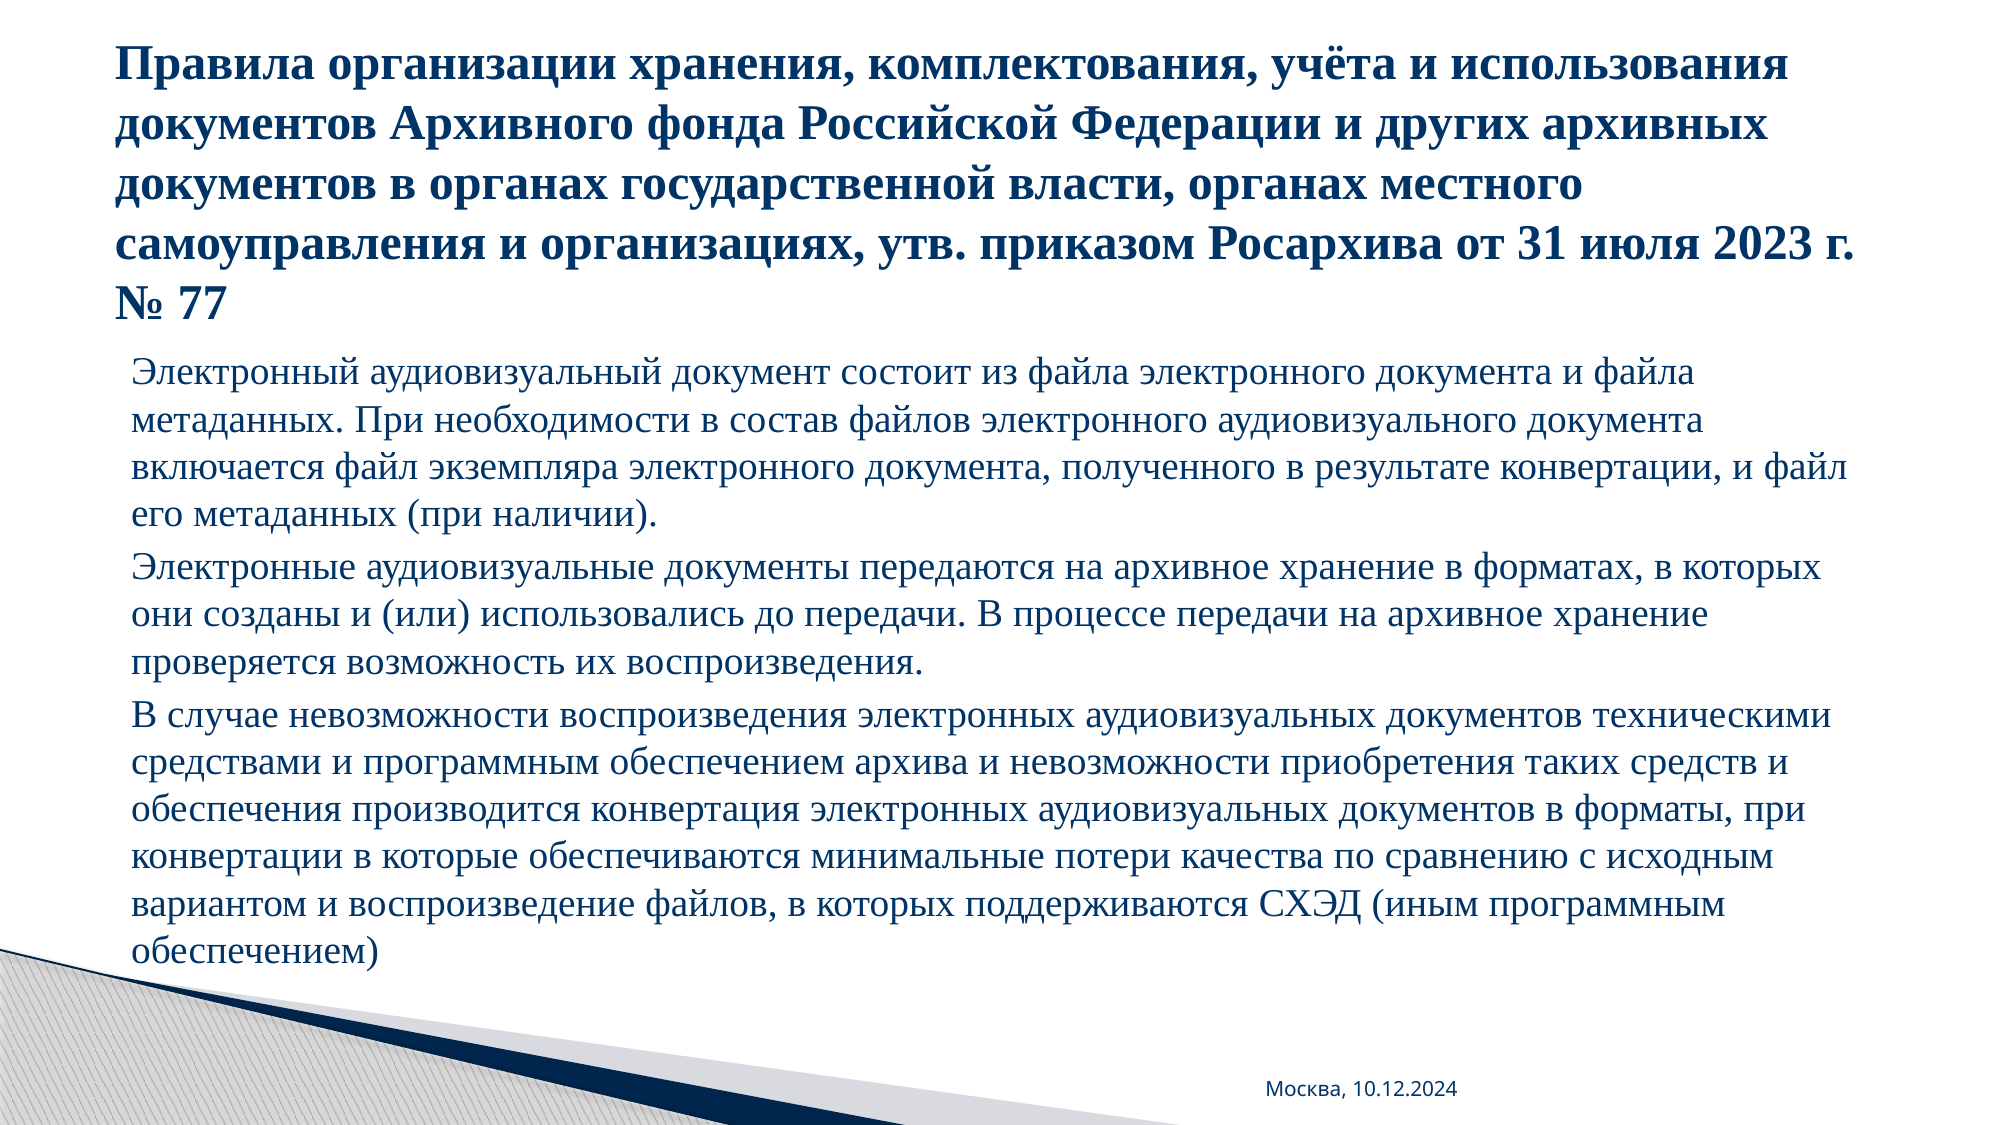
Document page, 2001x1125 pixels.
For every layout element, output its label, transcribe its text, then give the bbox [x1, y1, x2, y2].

title Правила организации хранения, комплектования, учёта и использования документов Архивного фонда Российской Федерации и других архивных документов в органах государственной власти, органах местного самоуправления и организациях, утв. приказом Росархива от 31 июля 2023 г. № 77 [99, 45, 1900, 315]
footer Москва, 10.12.2024 [958, 1051, 1473, 1112]
list Электронный аудиовизуальный документ состоит из файла электронного документа и файла метаданных. При необходимости в состав файлов электронного аудиовизуального документа включается файл экземпляра электронного документа, полученного в результате конвертации, и файл его метаданных (при наличии). Электронные аудиовизуальные документы передаются на архивное хранение в форматах, в которых они созданы и (или) использовались до передачи. В процессе передачи на архивное хранение проверяется возможность их воспроизведения. В случае невозможности воспроизведения электронных аудиовизуальных документов техническими средствами и программным обеспечением архива и невозможности приобретения таких средств и обеспечения производится конвертация электронных аудиовизуальных документов в форматы, при конвертации в которые обеспечиваются минимальные потери качества по сравнению с исходным вариантом и воспроизведение файлов, в которых поддерживаются СХЭД (иным программным обеспечением) [99, 338, 1900, 986]
